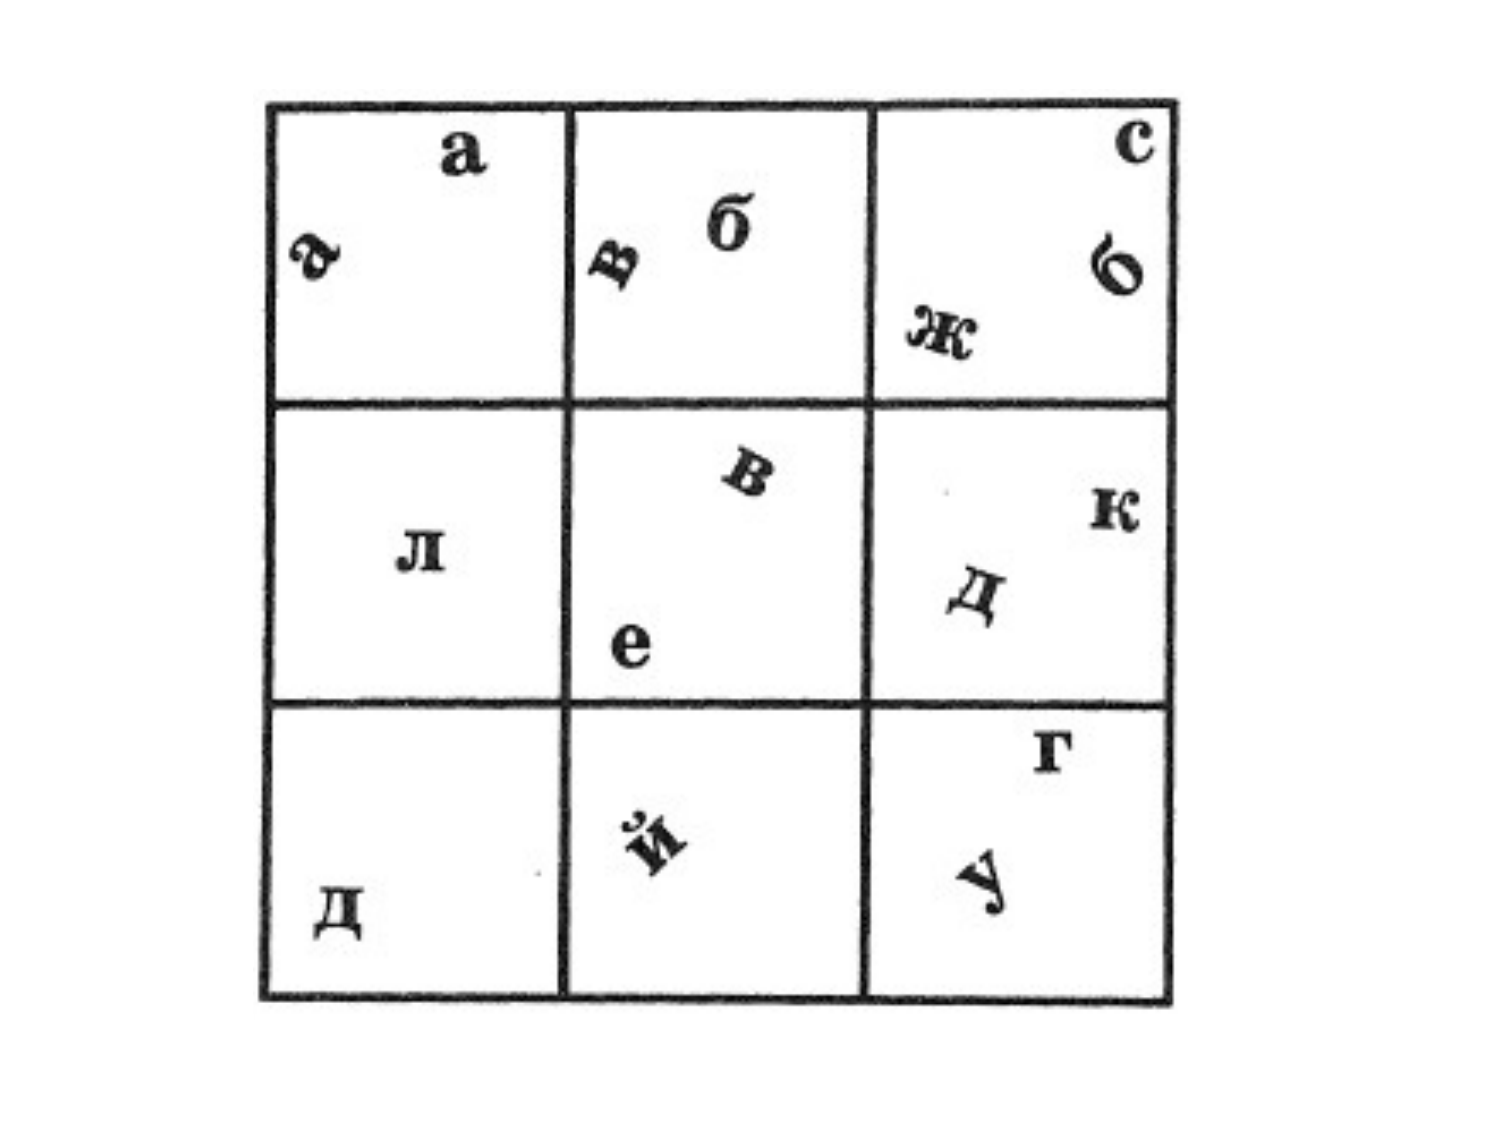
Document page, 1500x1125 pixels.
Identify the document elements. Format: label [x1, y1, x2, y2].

list [253, 89, 1188, 1020]
